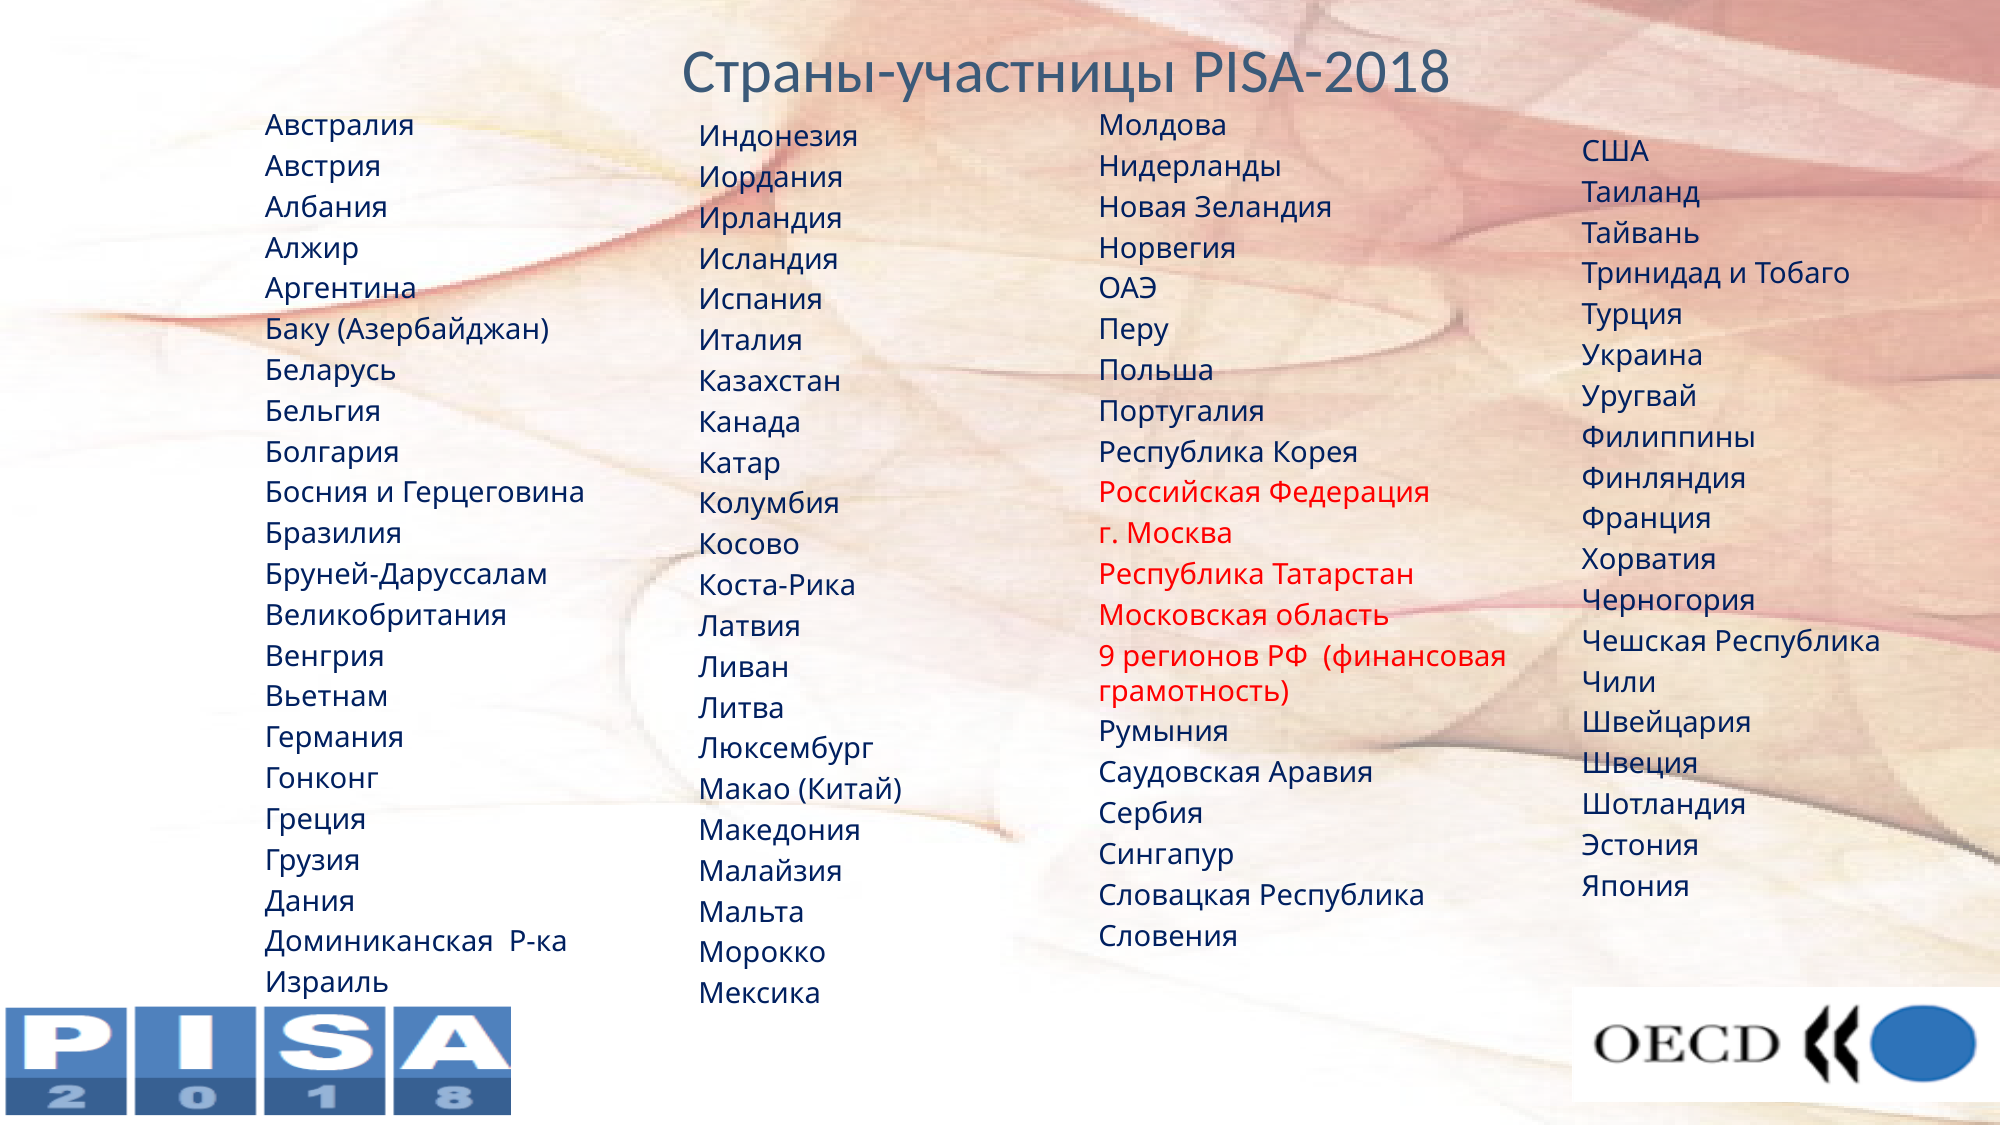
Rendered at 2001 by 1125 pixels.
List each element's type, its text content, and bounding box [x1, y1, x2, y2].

text_box США Таиланд Тайвань Тринидад и Тобаго Турция Украина Уругвай Филиппины Финляндия Франция Хорватия Черногория Чешская Республика Чили Швейцария Швеция Шотландия Эстония Япония [1566, 124, 2000, 910]
picture [1572, 987, 2000, 1102]
text_box Молдова Нидерланды Новая Зеландия Норвегия ОАЭ Перу Польша Португалия Республика Корея Российская Федерация г. Москва Республика Татарстан Московская область 9 регионов РФ (финансовая грамотность) Румыния Саудовская Аравия Сербия Сингапур Словацкая Республика Словения [1083, 113, 1617, 960]
text_box Австралия Австрия Албания Алжир Аргентина Баку (Азербайджан) Беларусь Бельгия Болгария Босния и Герцеговина Бразилия Бруней-Даруссалам Великобритания Венгрия Вьетнам Германия Гонконг Греция Грузия Дания Доминиканская Р-ка Израиль [249, 113, 683, 1006]
picture [0, 999, 511, 1125]
text_box Страны-участницы PISA-2018 [133, 0, 2000, 113]
text_box Индонезия Иордания Ирландия Исландия Испания Италия Казахстан Канада Катар Колумбия Косово Коста-Рика Латвия Ливан Литва Люксембург Макао (Китай) Македония Малайзия Мальта Морокко Мексика [683, 113, 1100, 1064]
